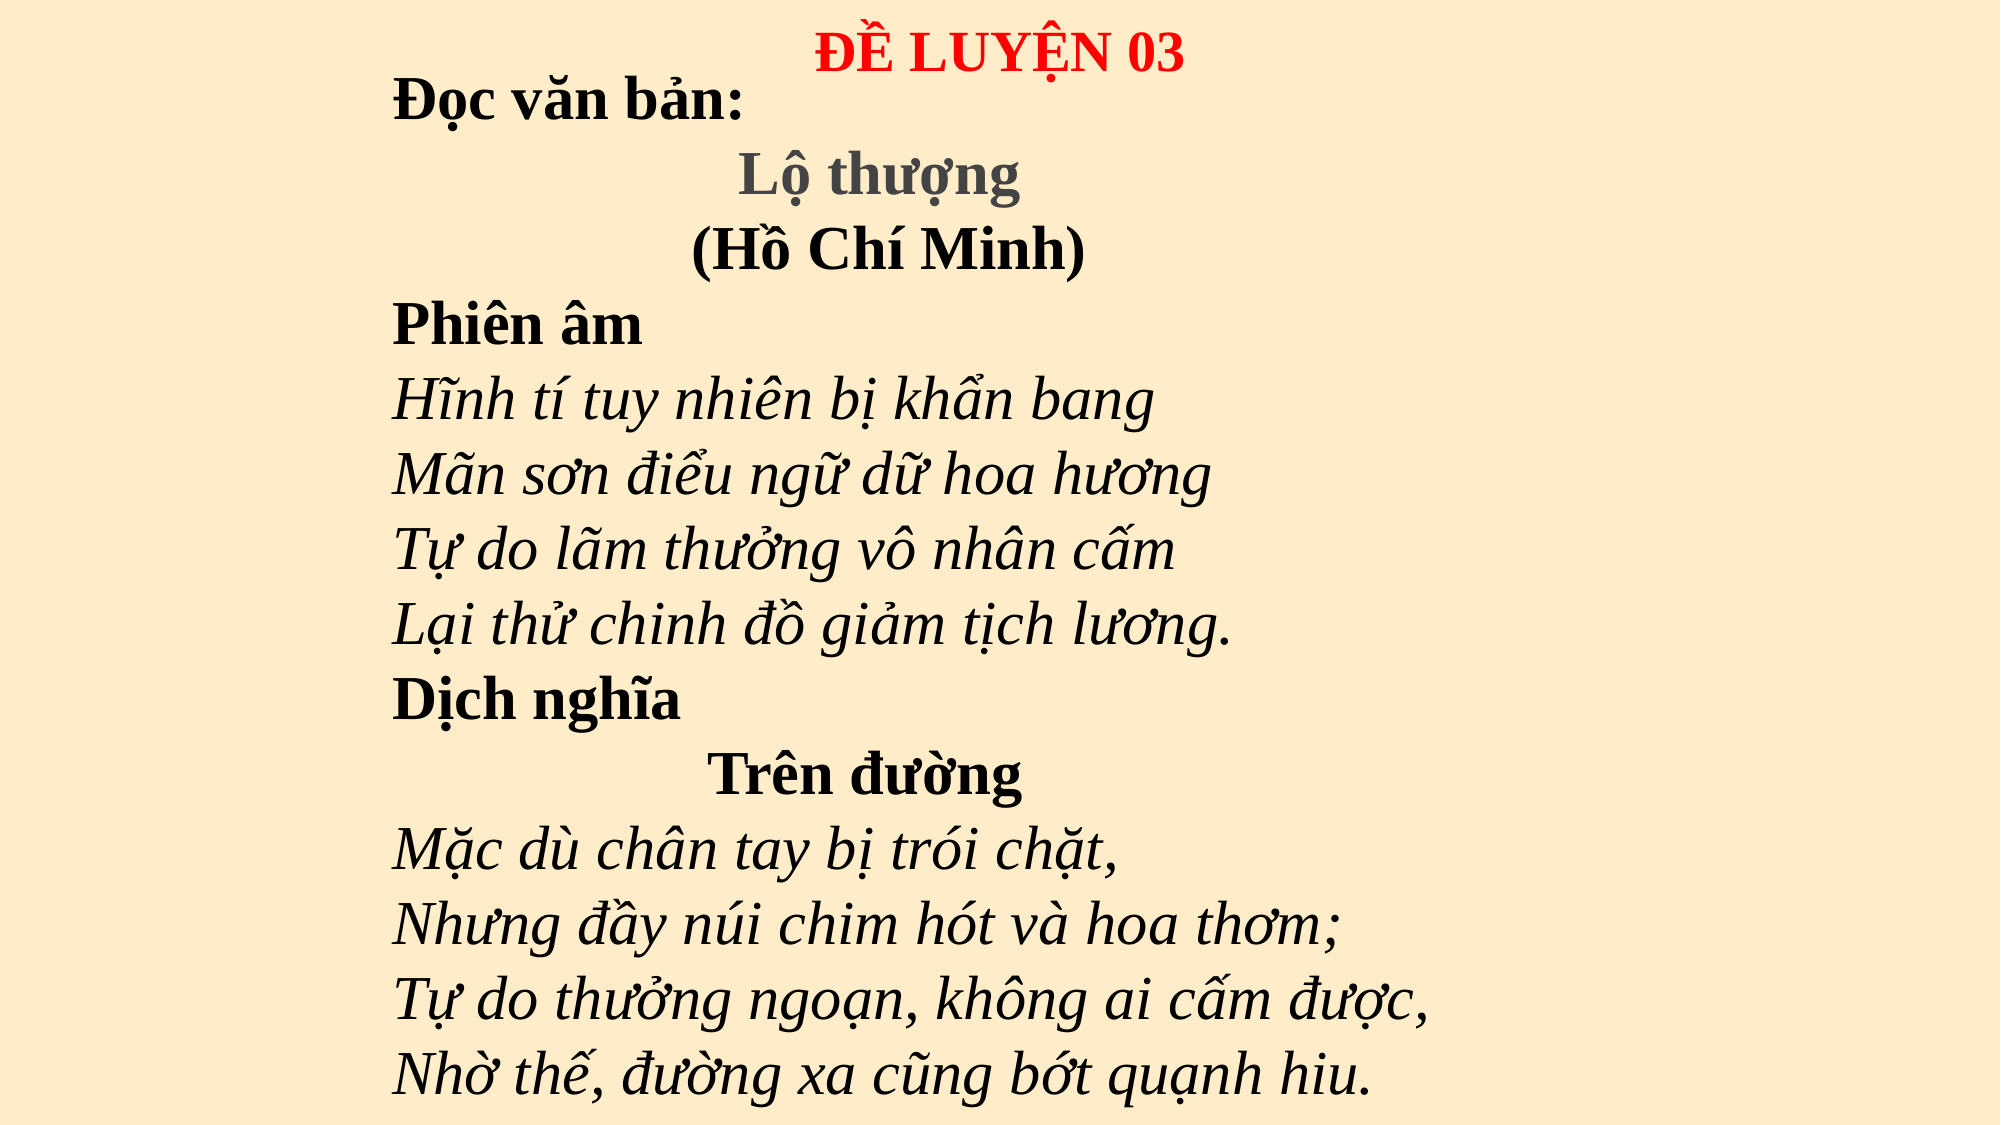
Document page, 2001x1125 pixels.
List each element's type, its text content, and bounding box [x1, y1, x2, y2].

text_box Đọc văn bản: Lộ thượng (Hồ Chí Minh) Phiên âm Hĩnh tí tuy nhiên bị khẩn bang Mãn sơn điểu ngữ dữ hoa hương Tự do lãm thưởng vô nhân cấm Lại thử chinh đồ giảm tịch lương. Dịch nghĩa Trên đường Mặc dù chân tay bị trói chặt, Nhưng đầy núi chim hót và hoa thơm; Tự do thưởng ngoạn, không ai cấm được, Nhờ thế, đường xa cũng bớt quạnh hiu. [377, 49, 1868, 1115]
text_box ĐỀ LUYỆN 03 [500, 0, 1500, 49]
